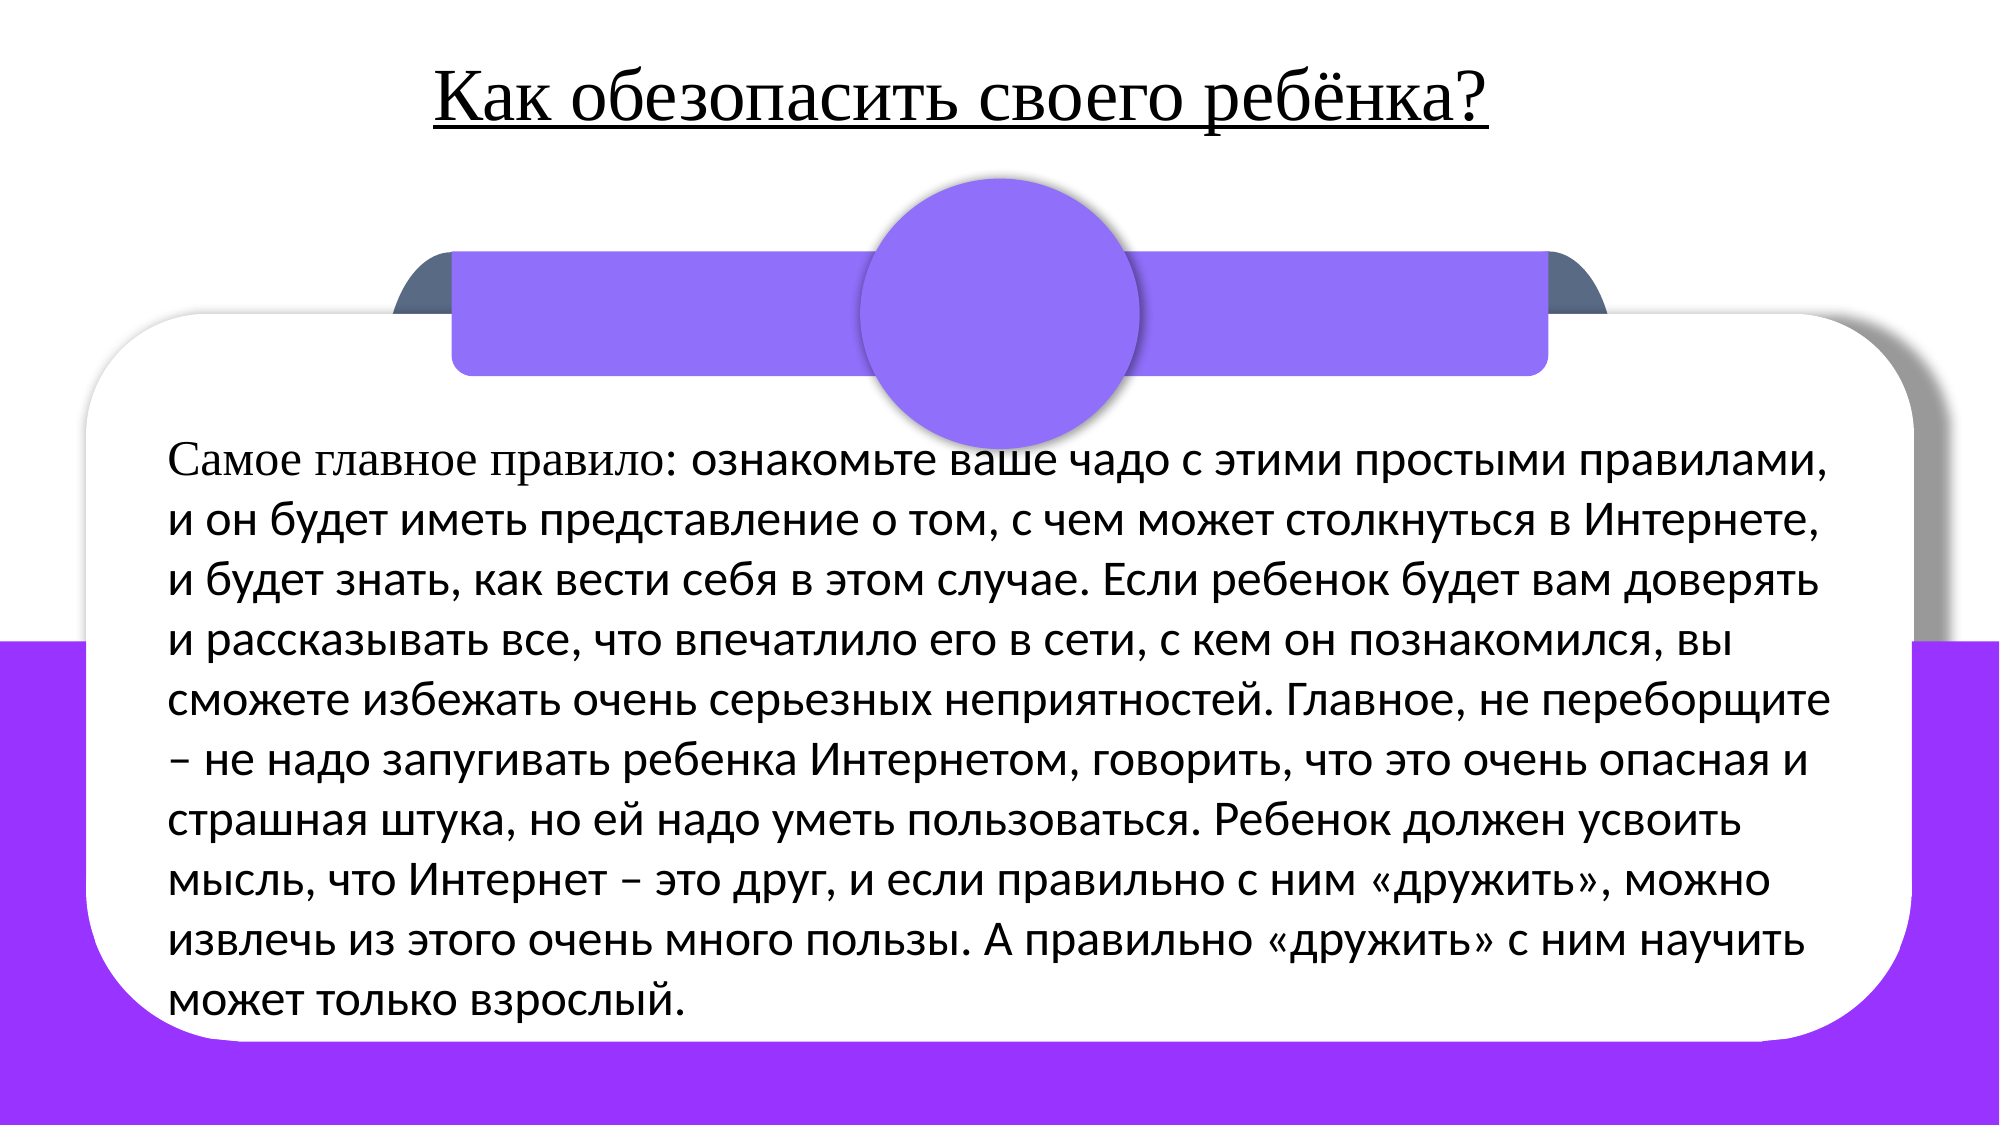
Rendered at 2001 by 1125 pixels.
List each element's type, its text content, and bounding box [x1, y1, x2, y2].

text_box Как обезопасить своего ребёнка? [418, 38, 1582, 143]
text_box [0, 178, 2000, 1125]
